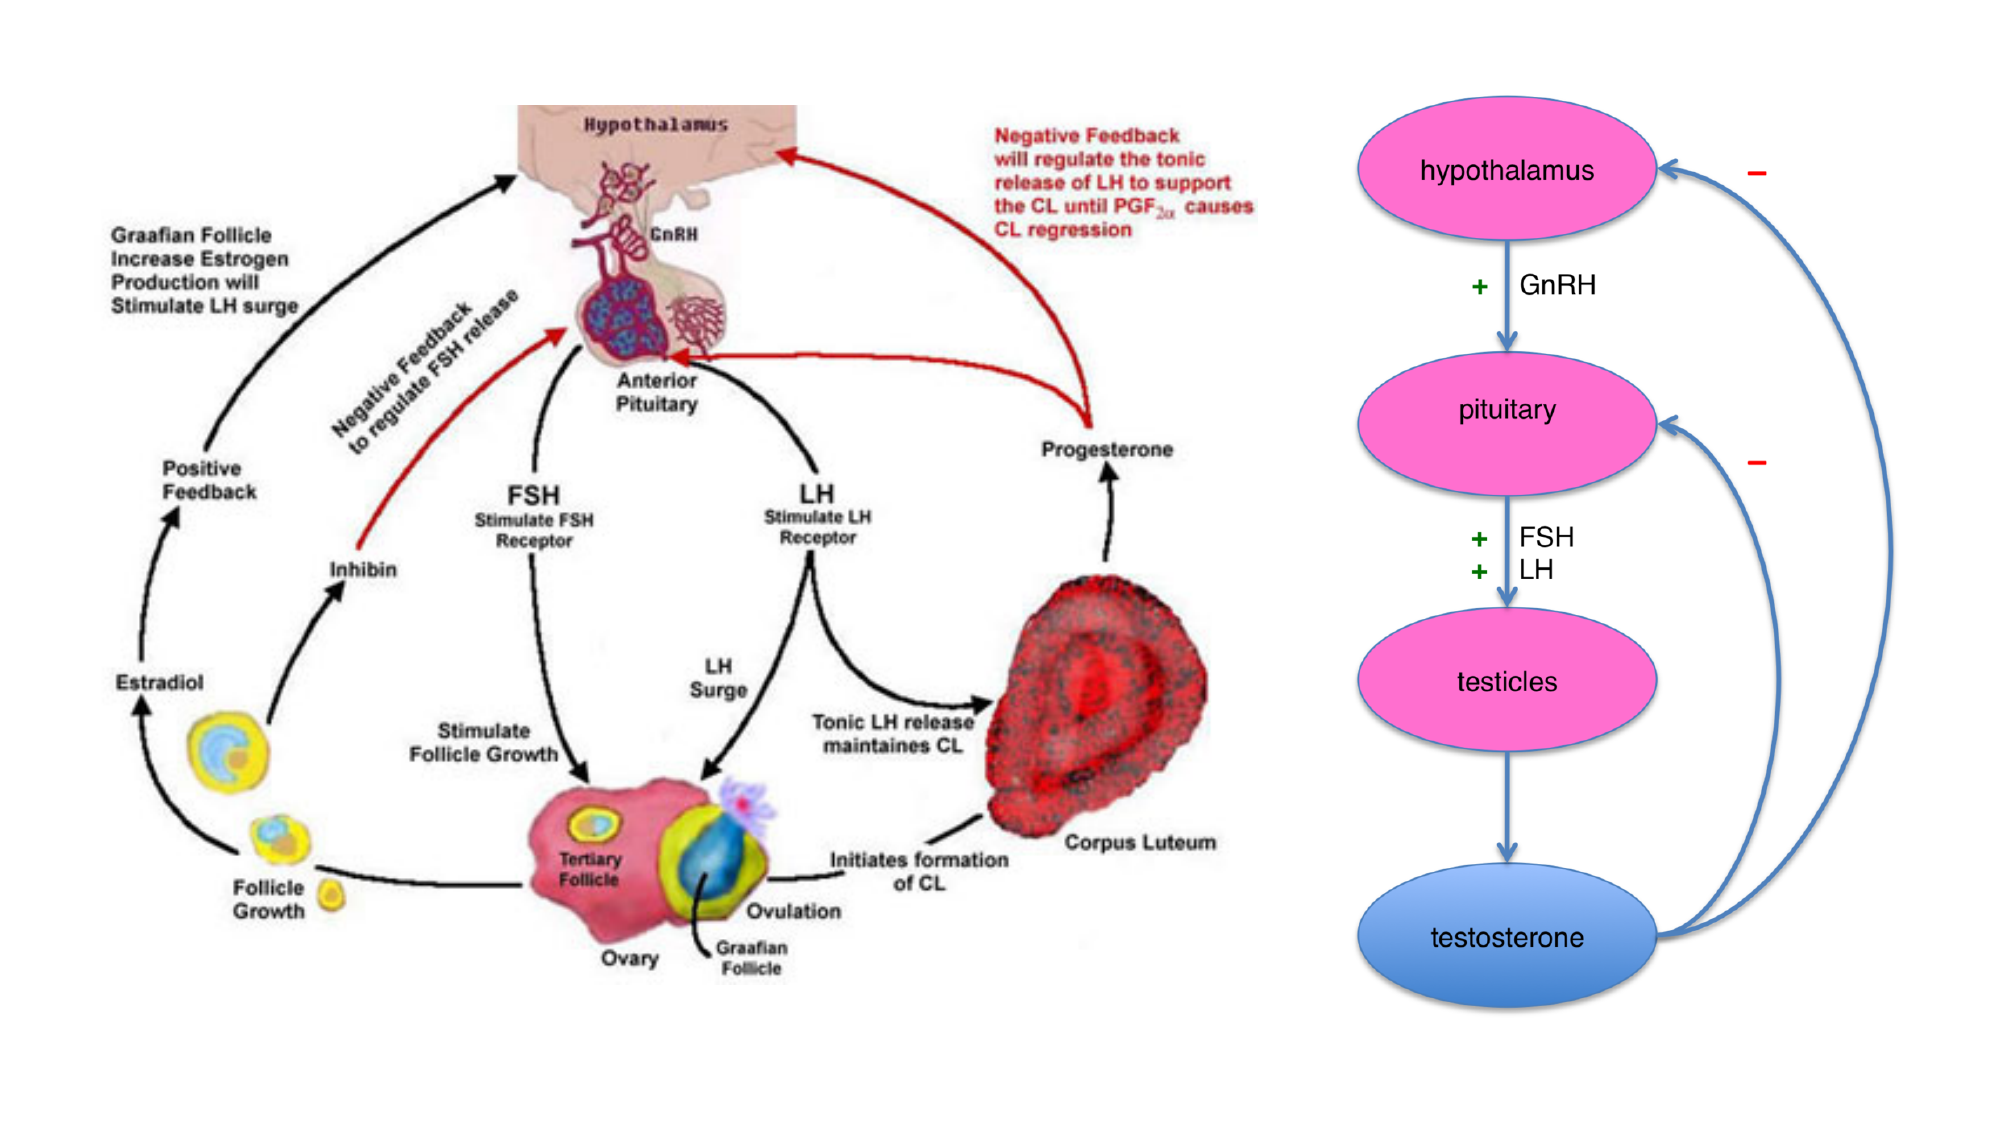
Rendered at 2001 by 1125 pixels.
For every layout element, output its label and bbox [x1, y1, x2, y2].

picture [1351, 93, 1899, 1018]
picture [84, 105, 1258, 986]
